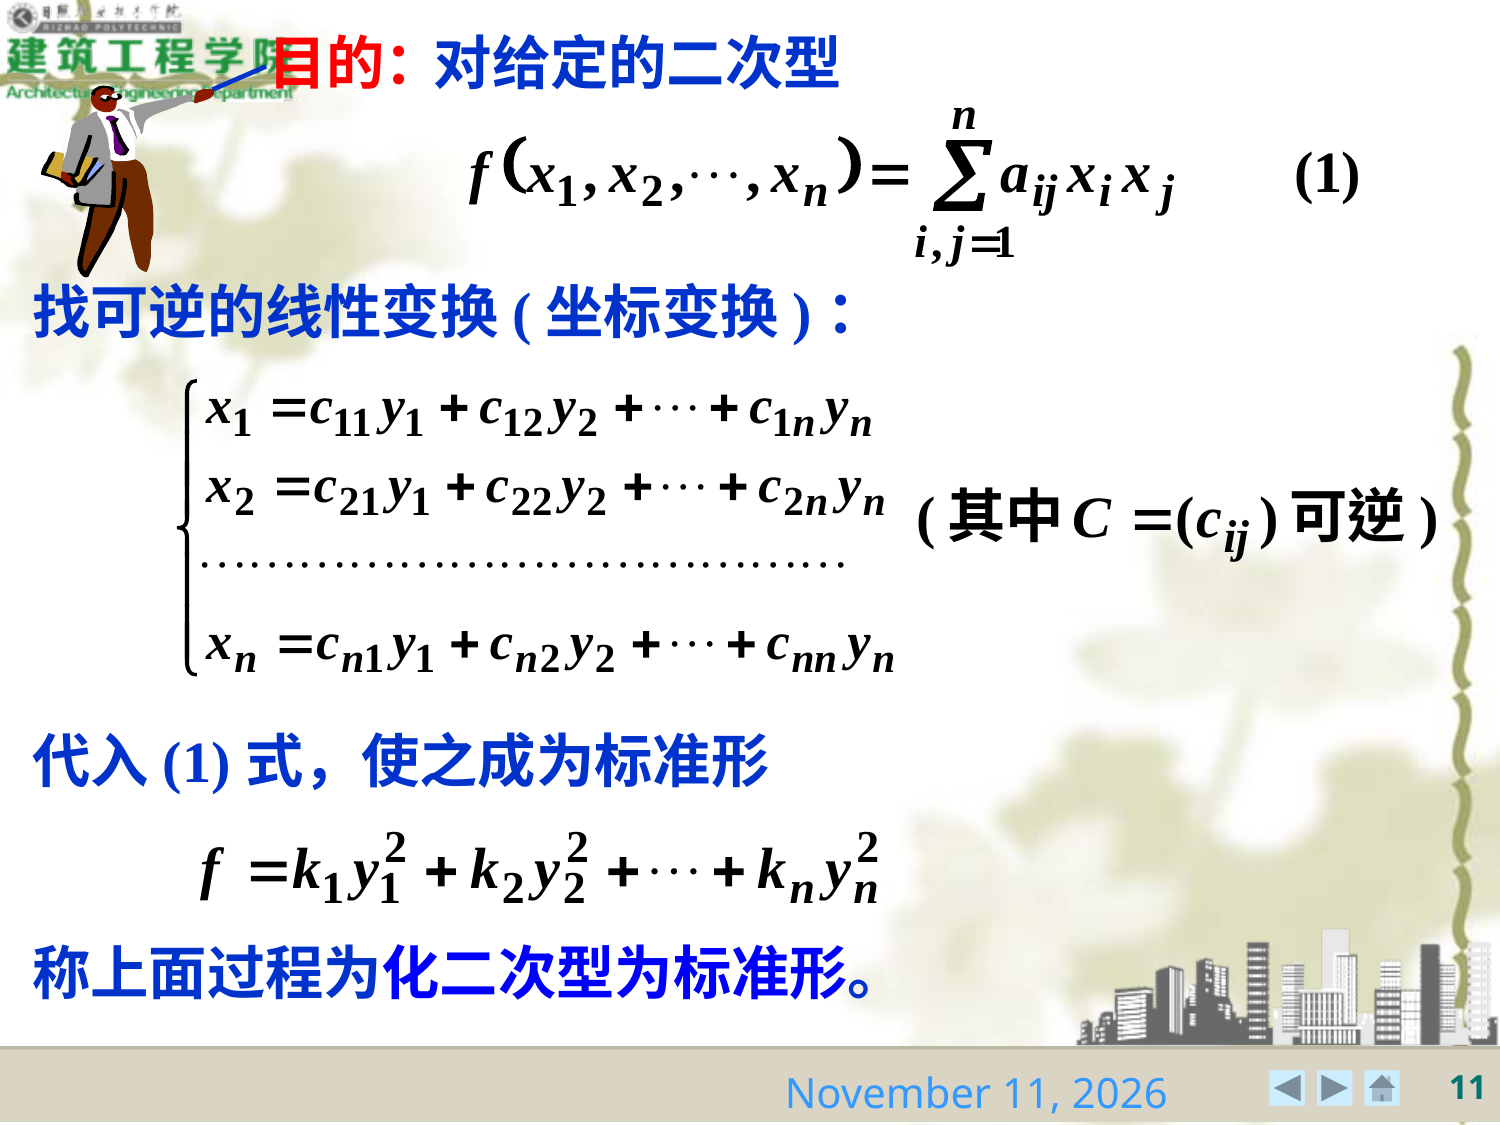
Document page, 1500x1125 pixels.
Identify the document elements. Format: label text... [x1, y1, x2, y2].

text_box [171, 374, 1442, 681]
text_box 找可逆的线性变换(坐标变换)： [17, 267, 904, 353]
slide_number [1074, 987, 1451, 1066]
text_box 对给定的二次型 [550, 19, 1010, 90]
text_box 称上面过程为化二次型为标准形。 [17, 928, 1223, 1014]
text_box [454, 90, 1363, 274]
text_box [185, 822, 904, 910]
picture [0, 0, 1500, 1125]
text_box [41, 18, 550, 278]
text_box 代入(1)式，使之成为标准形 [17, 716, 1022, 802]
